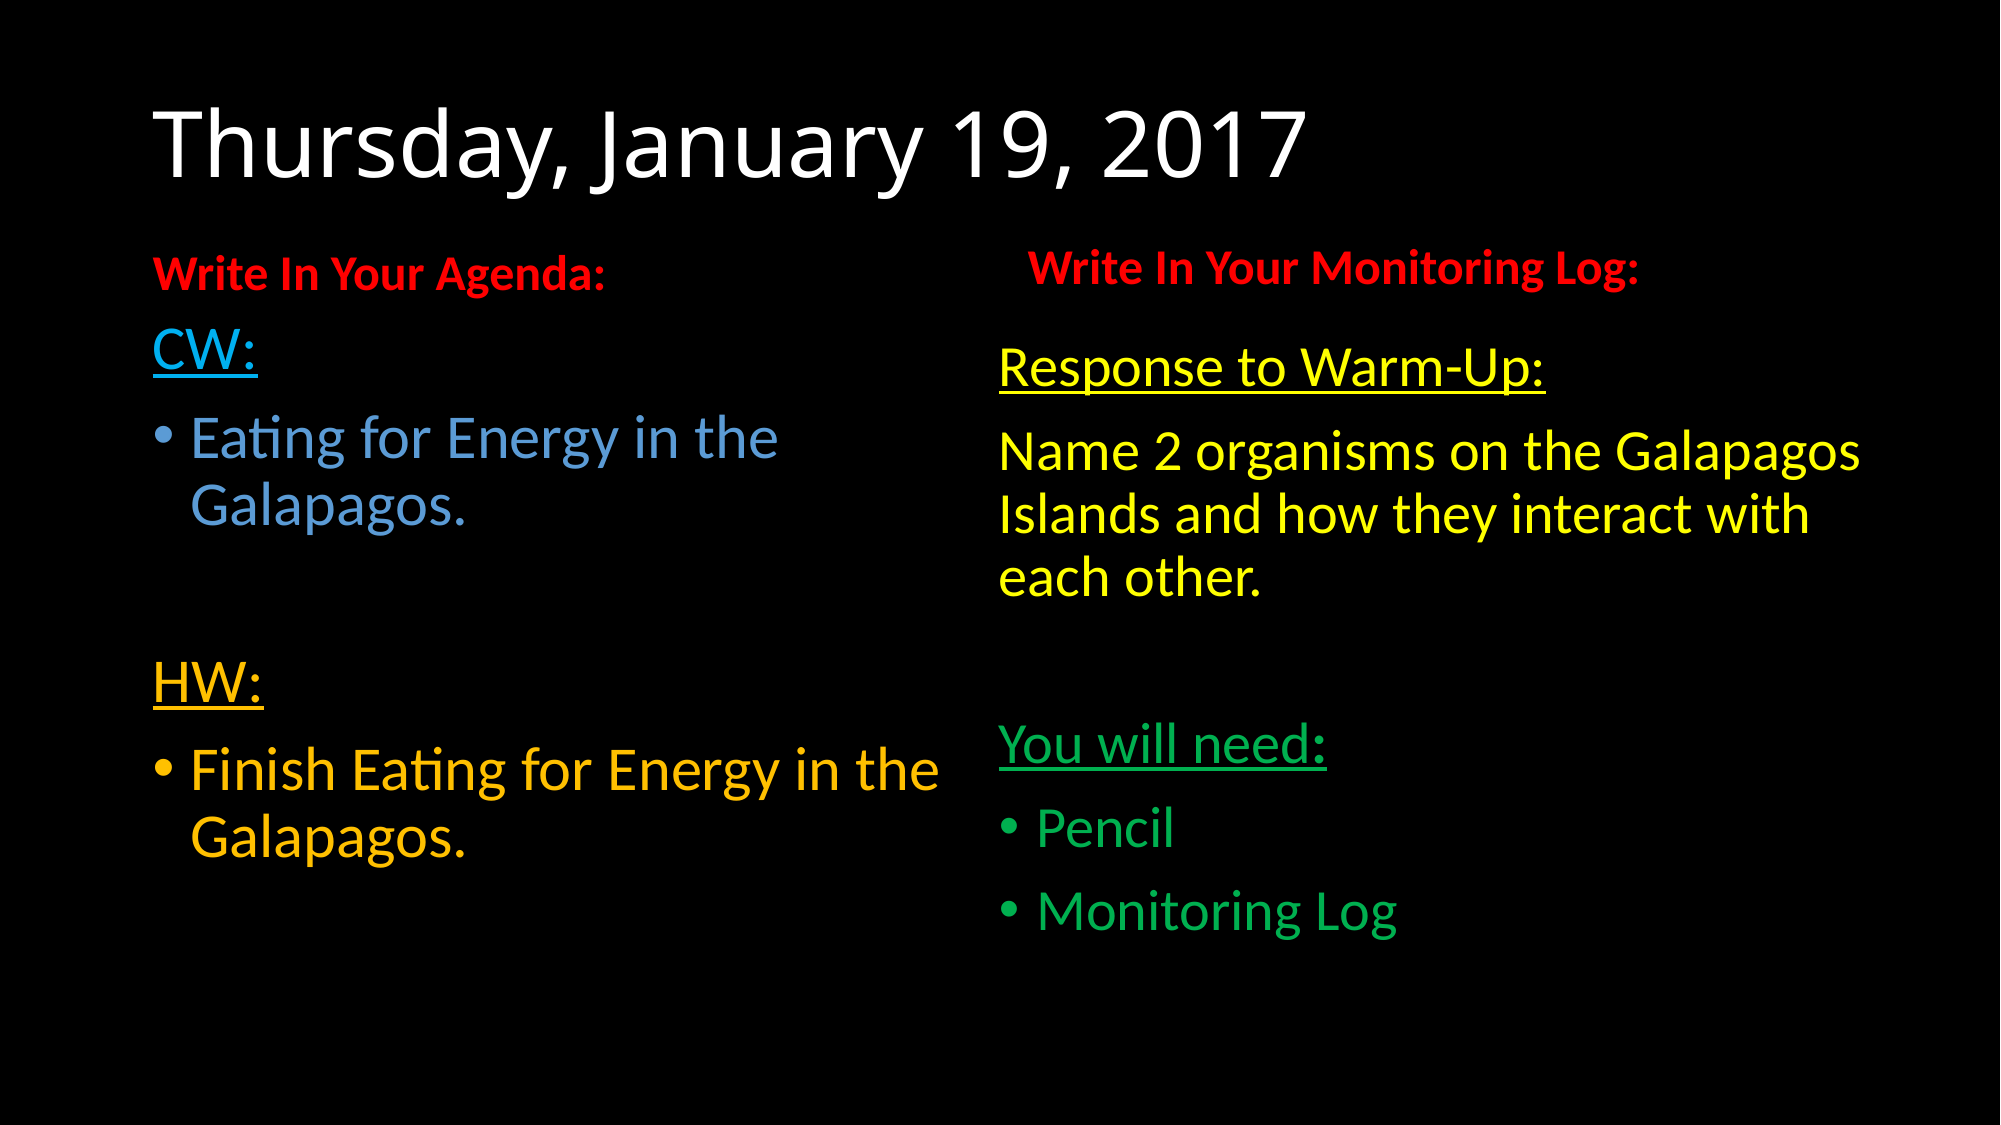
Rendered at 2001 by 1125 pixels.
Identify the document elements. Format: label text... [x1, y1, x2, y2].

list CW: Eating for Energy in the Galapagos. HW: Finish Eating for Energy in the Galapagos. [137, 308, 984, 1066]
list Response to Warm-Up: Name 2 organisms on the Galapagos Islands and how they interact with each other. You will need: Pencil Monitoring Log [983, 329, 1932, 1125]
title Thursday, January 19, 2017 [137, 59, 1863, 237]
list Write In Your Monitoring Log: [1012, 221, 1863, 303]
list Write In Your Agenda: [137, 215, 984, 308]
